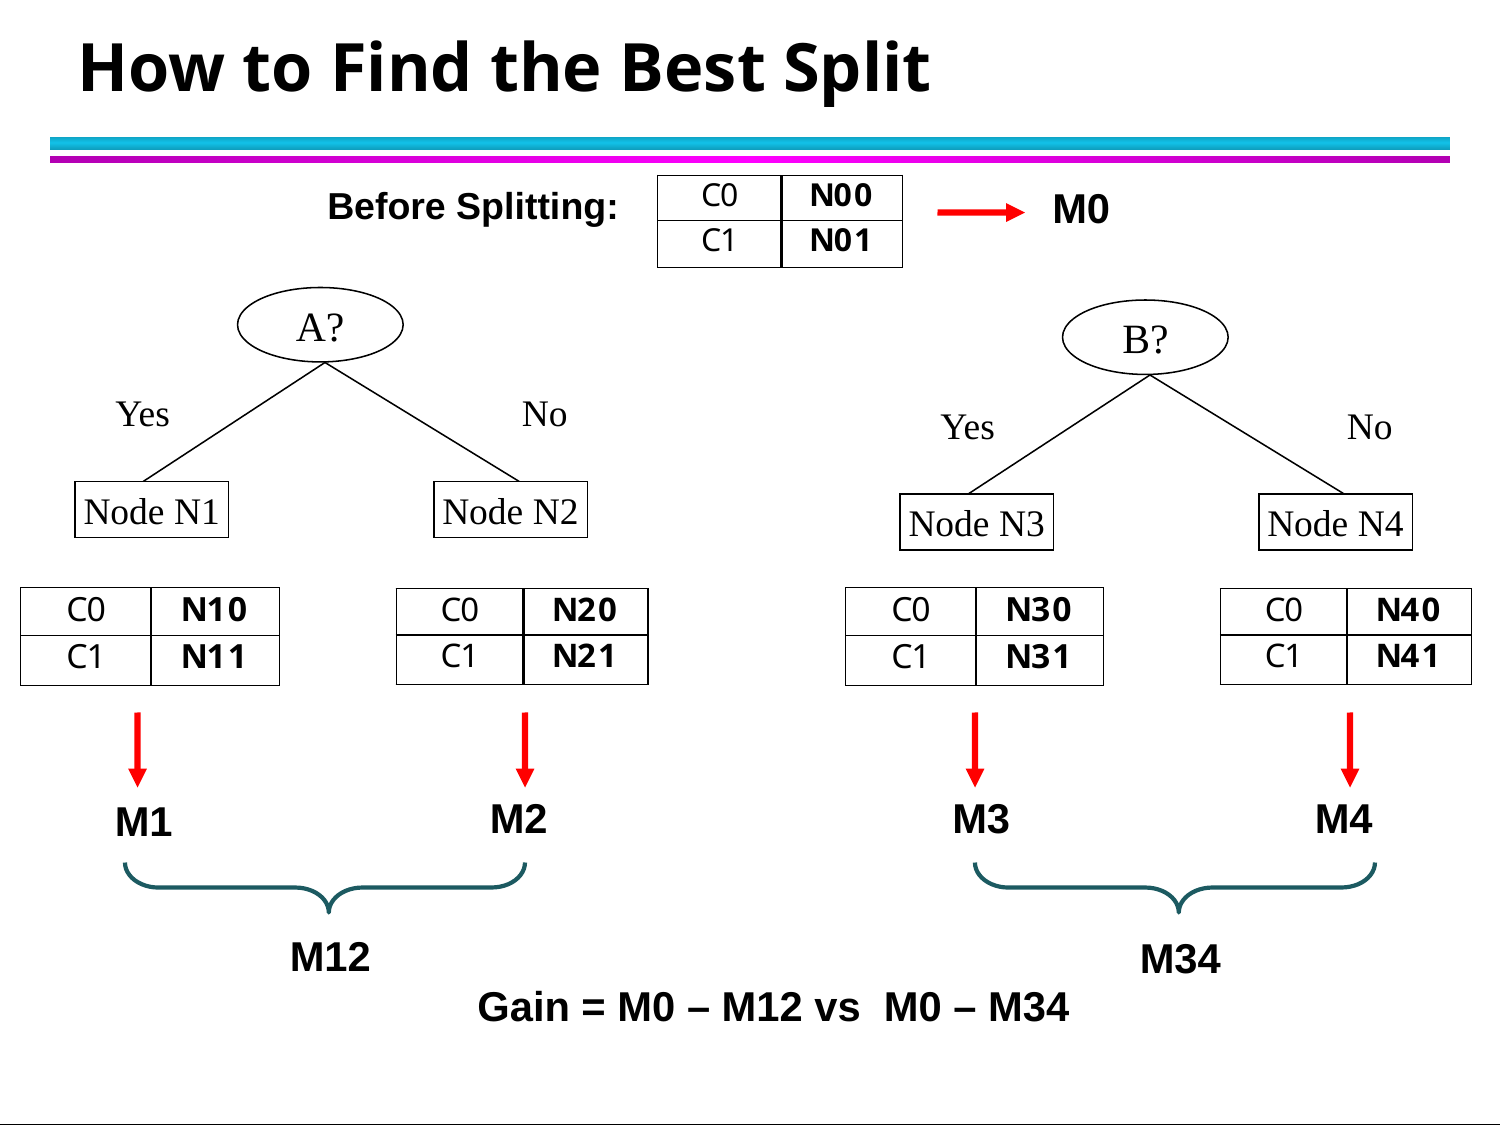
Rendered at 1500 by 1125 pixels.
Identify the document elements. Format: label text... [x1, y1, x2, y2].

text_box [387, 587, 657, 701]
text_box Node N1 [74, 481, 229, 538]
title How to Find the Best Split [62, 24, 1421, 113]
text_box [124, 862, 1376, 991]
text_box Before Splitting: [312, 174, 638, 235]
text_box Node N4 [1258, 493, 1413, 550]
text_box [1212, 587, 1481, 701]
text_box Gain = M0 – M12 vs M0 – M34 [462, 999, 1125, 1038]
text_box No [506, 381, 583, 442]
text_box B? [1062, 299, 1229, 375]
text_box No [1331, 394, 1408, 454]
text_box A? [237, 287, 404, 362]
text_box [649, 174, 912, 284]
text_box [937, 174, 1151, 241]
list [12, 587, 288, 703]
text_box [837, 587, 1113, 703]
text_box Node N2 [433, 481, 588, 538]
text_box Yes [925, 394, 1010, 454]
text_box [99, 712, 1413, 853]
text_box Yes [100, 381, 185, 442]
text_box Node N3 [899, 493, 1054, 550]
